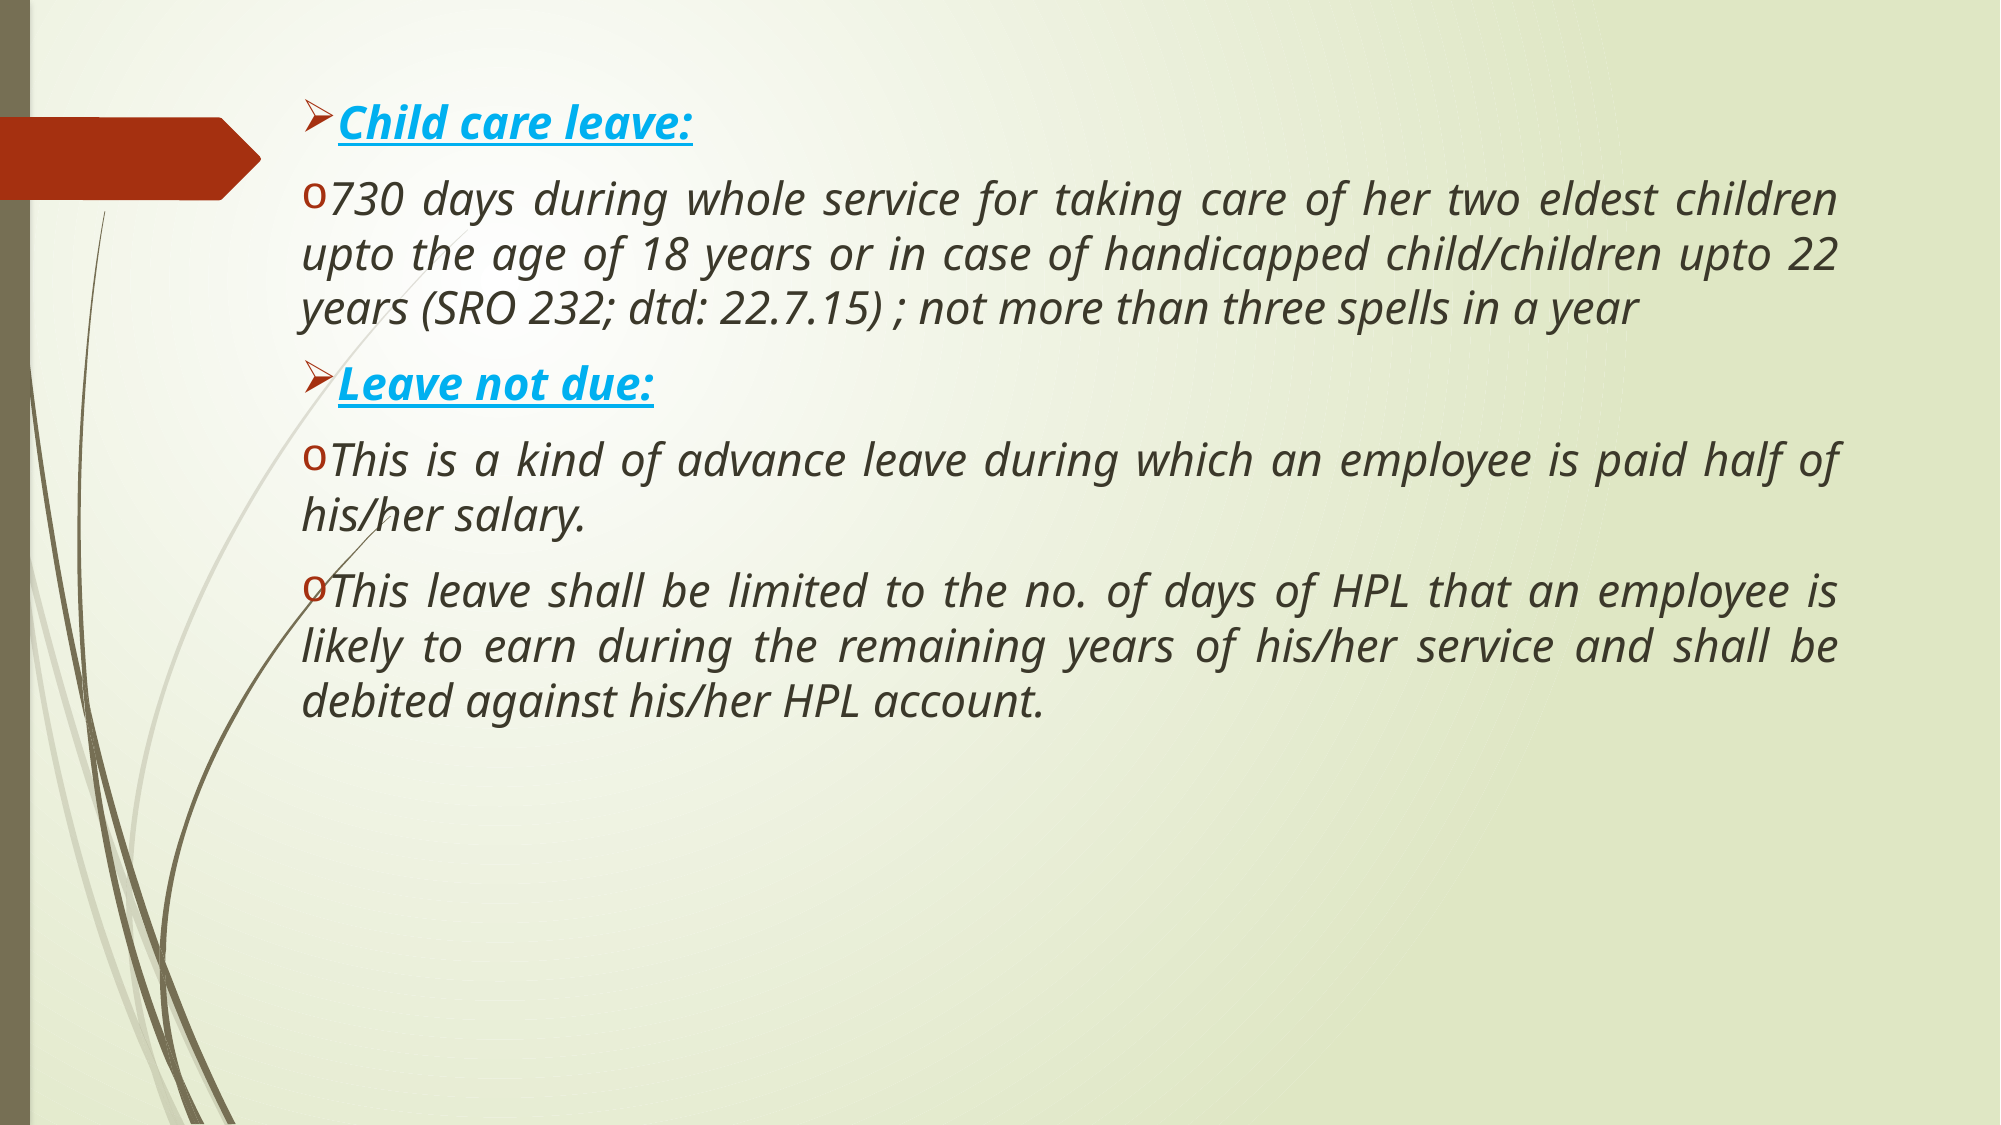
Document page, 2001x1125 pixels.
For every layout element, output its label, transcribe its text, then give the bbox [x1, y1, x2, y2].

list Child care leave: 730 days during whole service for taking care of her two eldest children upto the age of 18 years or in case of handicapped child/children upto 22 years (SRO 232; dtd: 22.7.15) ; not more than three spells in a year Leave not due: This is a kind of advance leave during which an employee is paid half of his/her salary. This leave shall be limited to the no. of days of HPL that an employee is likely to earn during the remaining years of his/her service and shall be debited against his/her HPL account. [286, 86, 1856, 1040]
